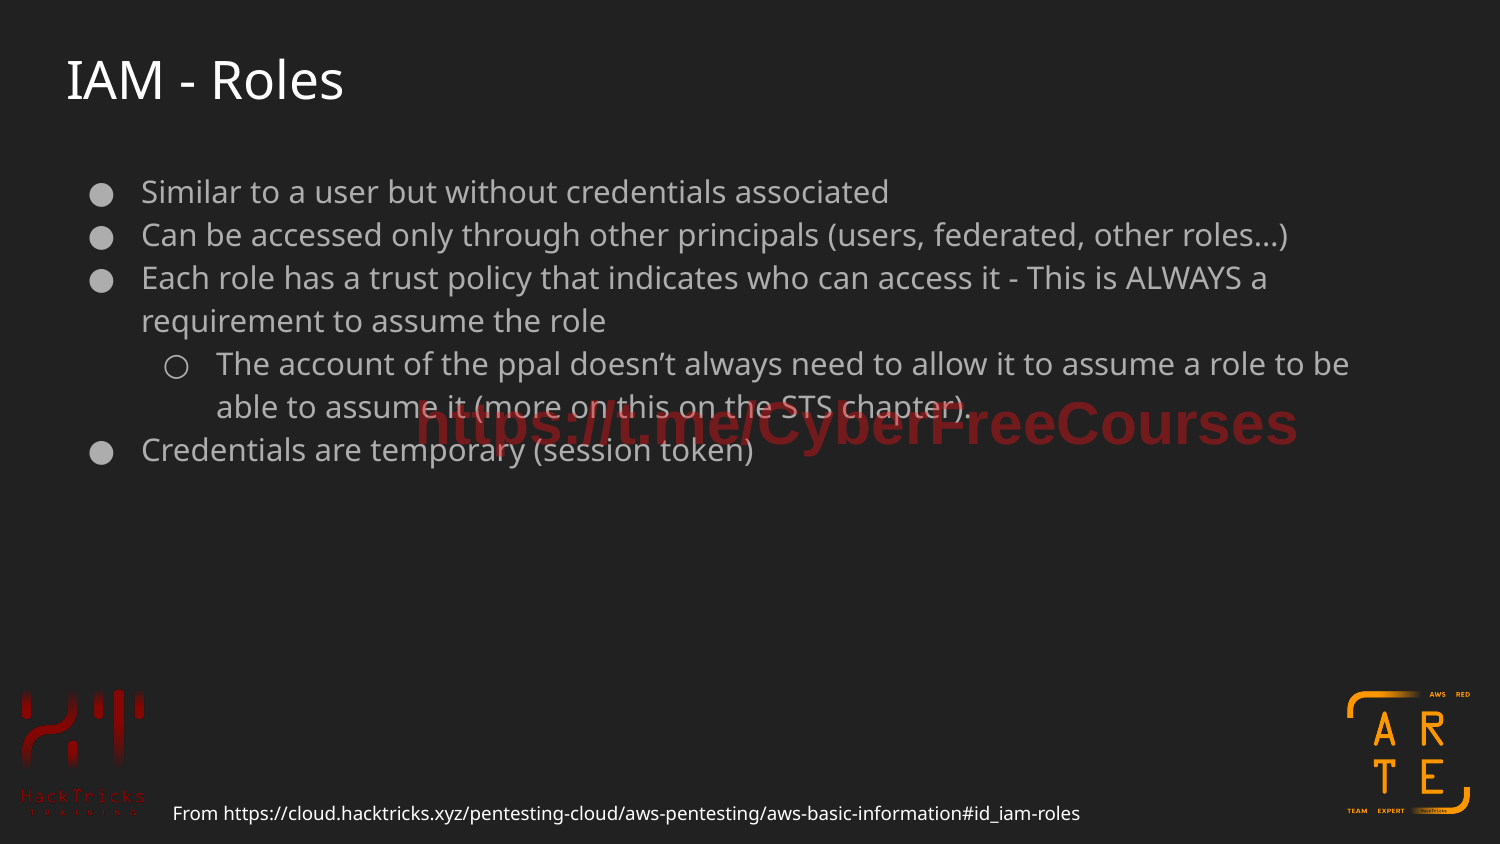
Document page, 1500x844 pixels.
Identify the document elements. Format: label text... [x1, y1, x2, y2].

text_box https://t.me/CyberFreeCourses [337, 371, 1378, 469]
text_box Similar to a user but without credentials associated Can be accessed only through other principals (users, federated, other roles…) Each role has a trust policy that indicates who can access it - This is ALWAYS a requirement to assume the role The account of the ppal doesn’t always need to allow it to assume a role to be able to assume it (more on this on the STS chapter). Credentials are temporary (session token) [51, 151, 1371, 483]
text_box From https://cloud.hacktricks.xyz/pentesting-cloud/aws-pentesting/aws-basic-information#id_iam-roles [157, 790, 1404, 836]
title IAM - Roles [51, 31, 1449, 126]
picture [1317, 661, 1500, 844]
picture [0, 669, 166, 836]
